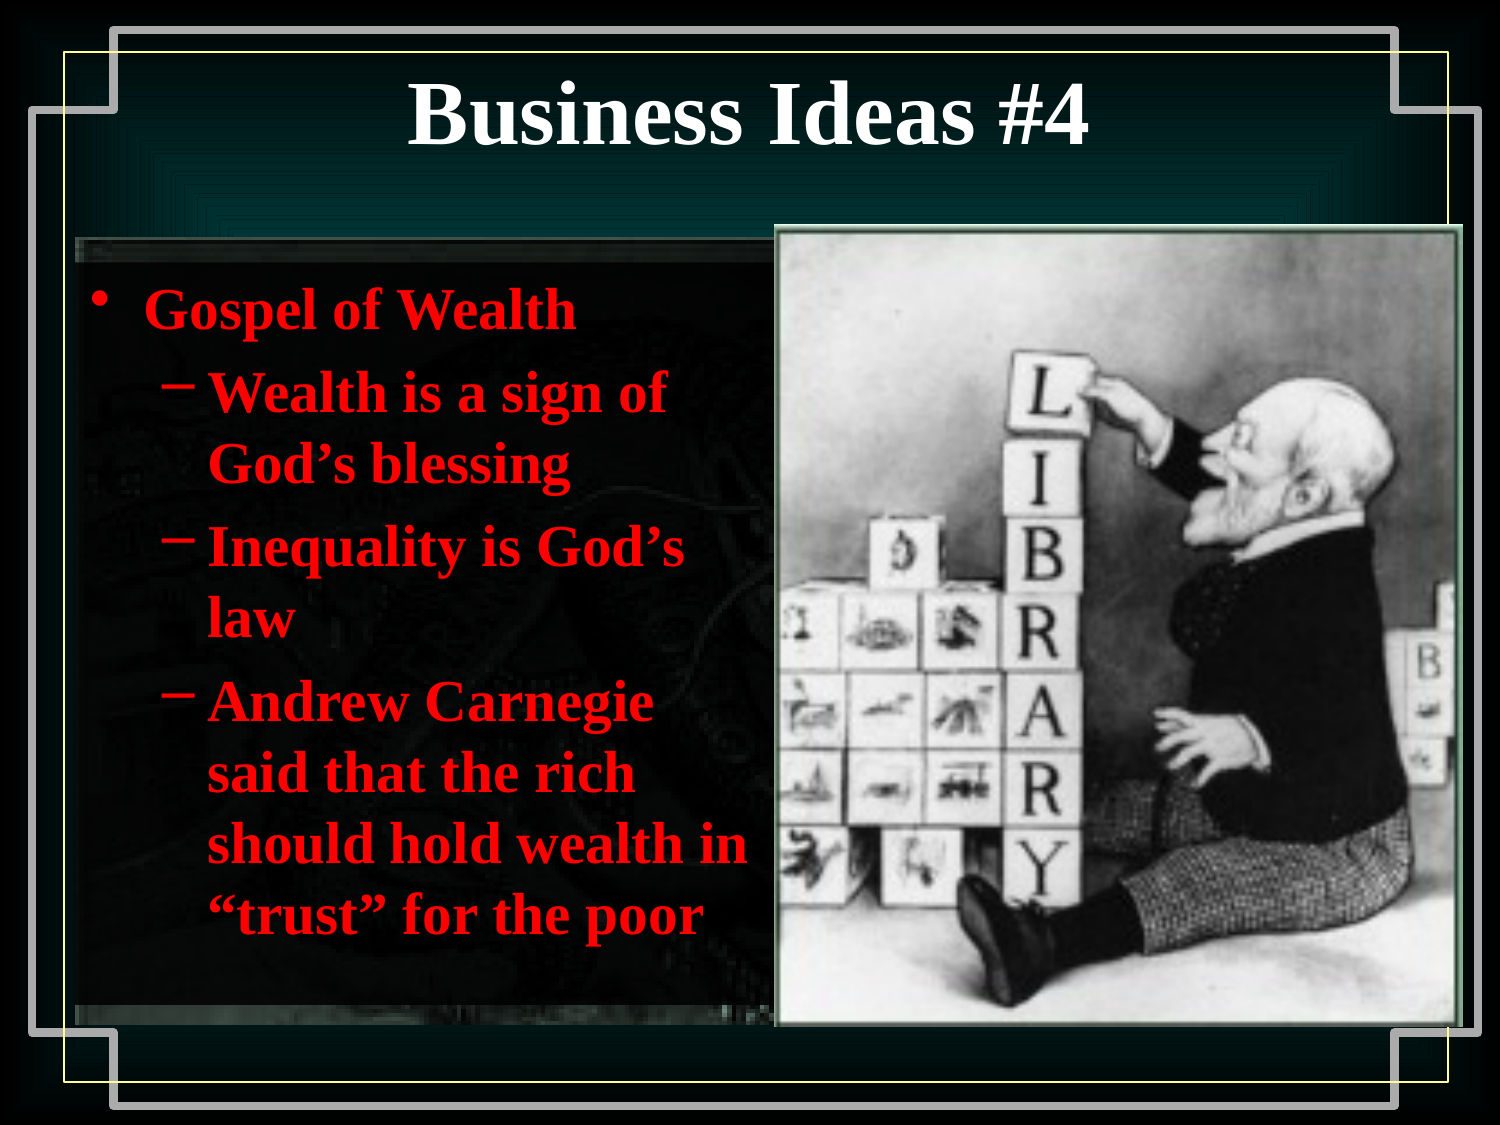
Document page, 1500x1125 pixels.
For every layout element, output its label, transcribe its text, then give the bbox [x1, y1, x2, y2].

list Gospel of Wealth Wealth is a sign of God’s blessing Inequality is God’s law Andrew Carnegie said that the rich should hold wealth in “trust” for the poor [75, 262, 769, 1005]
picture [774, 224, 1463, 1027]
title Business Ideas #4 [75, 45, 1425, 233]
